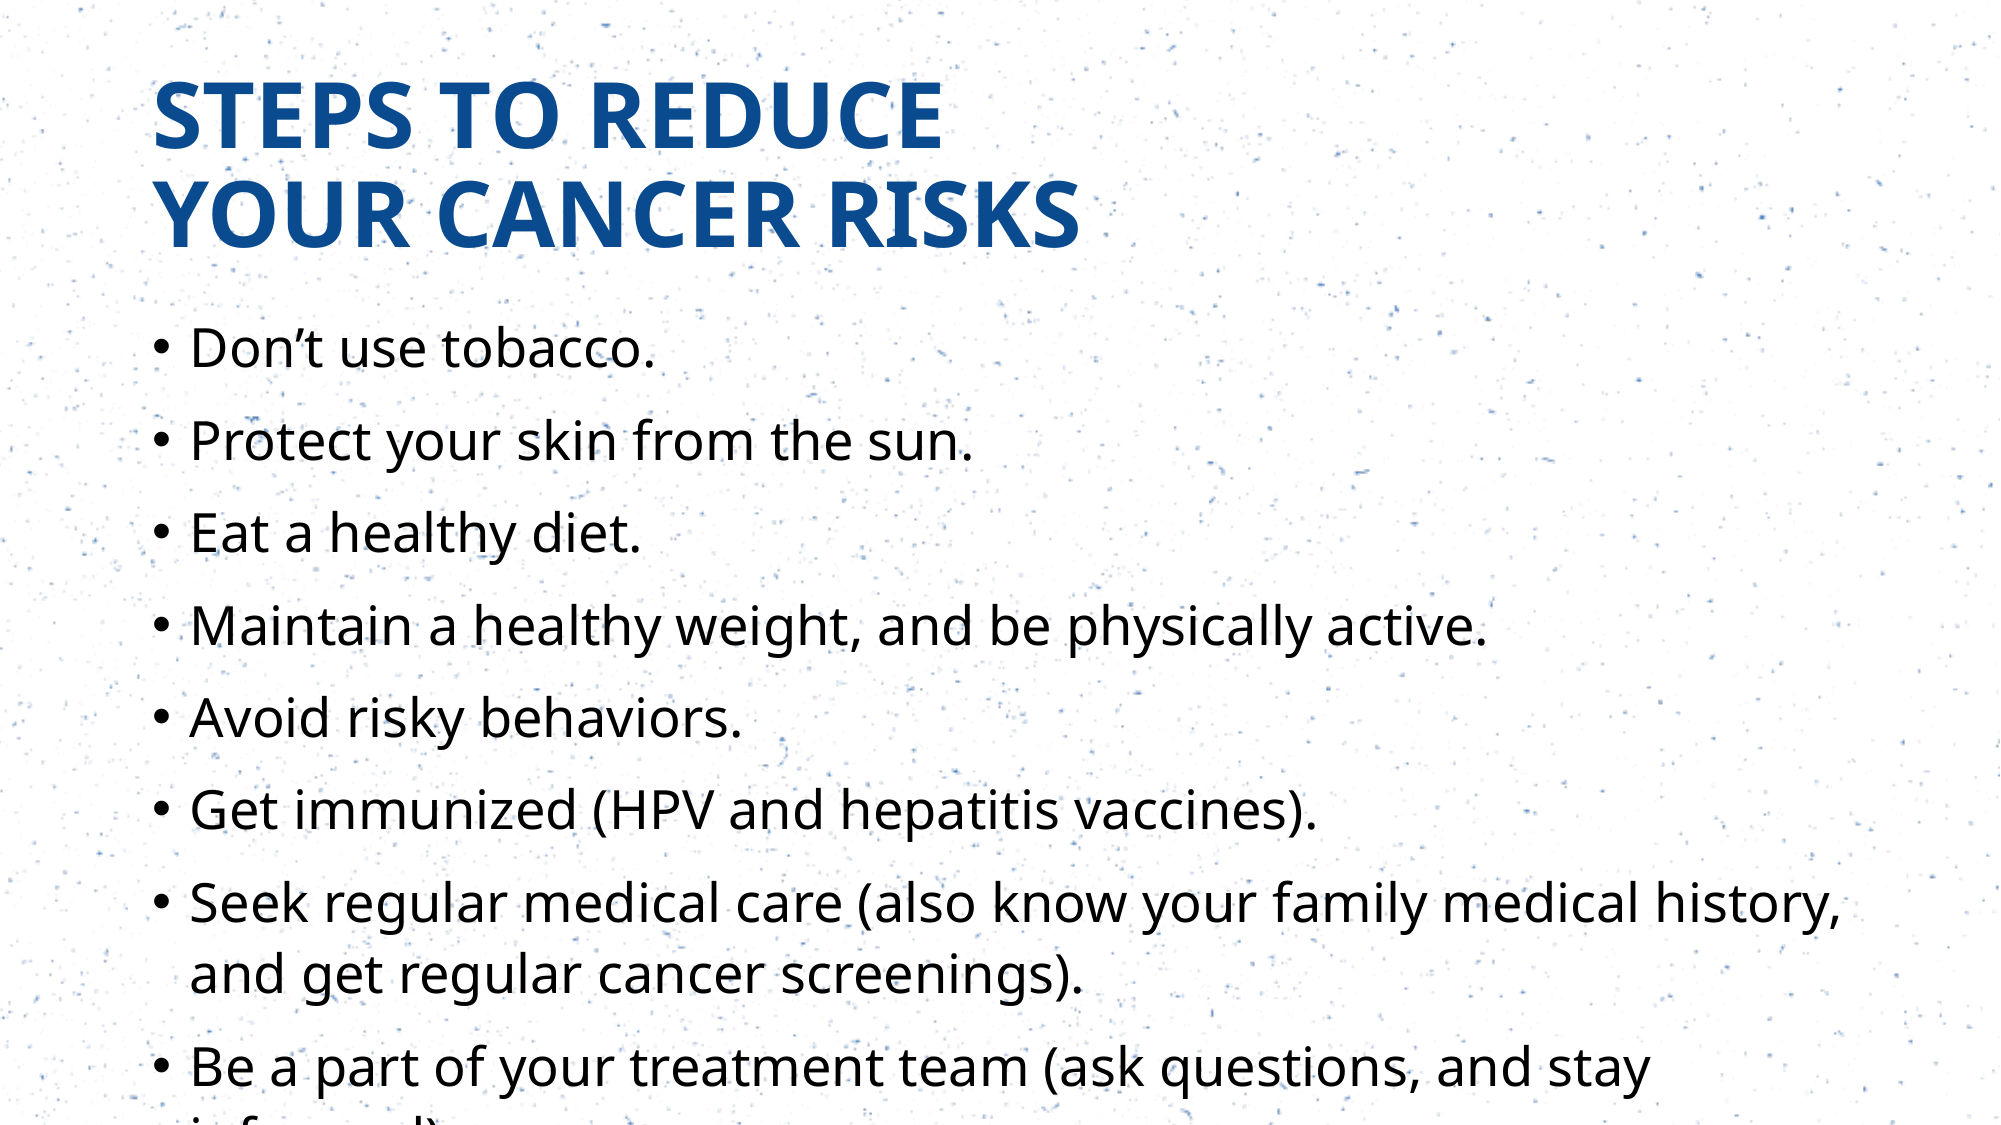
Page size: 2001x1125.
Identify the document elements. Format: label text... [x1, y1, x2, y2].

list Don’t use tobacco. Protect your skin from the sun. Eat a healthy diet. Maintain a healthy weight, and be physically active. Avoid risky behaviors. Get immunized (HPV and hepatitis vaccines). Seek regular medical care (also know your family medical history, and get regular cancer screenings). Be a part of your treatment team (ask questions, and stay informed). [137, 299, 1863, 1125]
title STEPS TO REDUCE YOUR CANCER RISKS [137, 59, 1863, 278]
